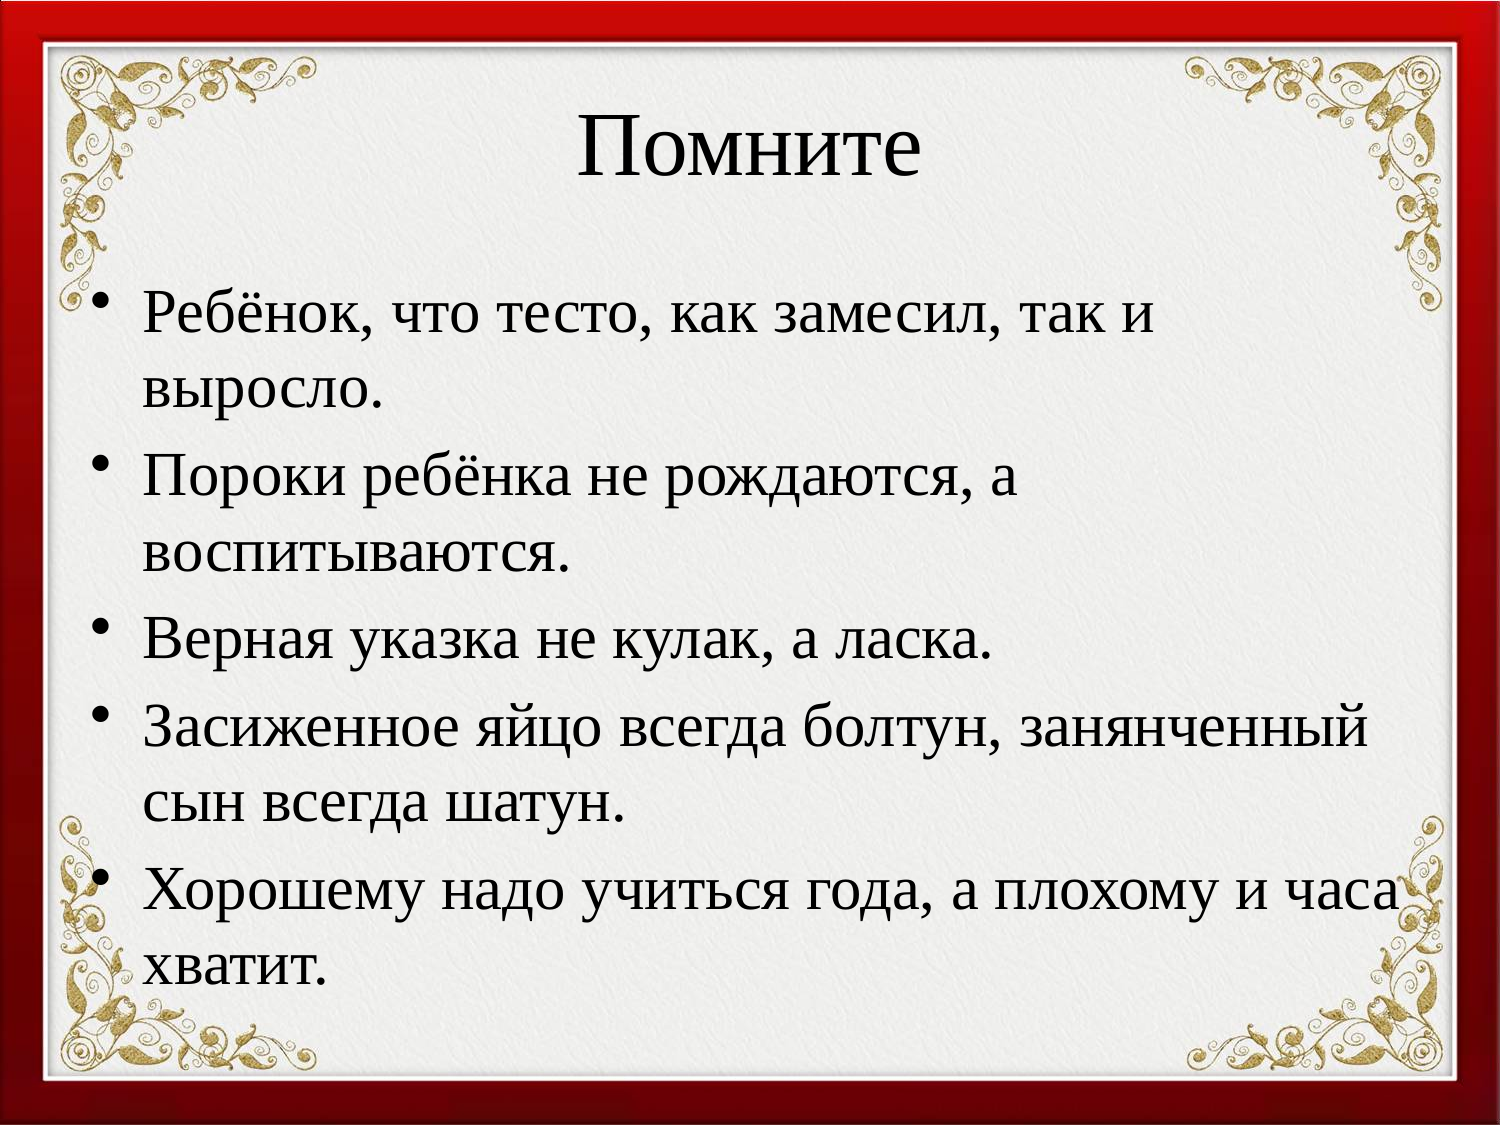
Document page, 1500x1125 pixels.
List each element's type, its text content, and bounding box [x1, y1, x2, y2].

list Ребёнок, что тесто, как замесил, так и выросло. Пороки ребёнка не рождаются, а воспитываются. Верная указка не кулак, а ласка. Засиженное яйцо всегда болтун, занянченный сын всегда шатун. Хорошему надо учиться года, а плохому и часа хватит. [74, 262, 1426, 1006]
picture [0, 0, 1500, 1125]
title Помните [74, 44, 1426, 233]
